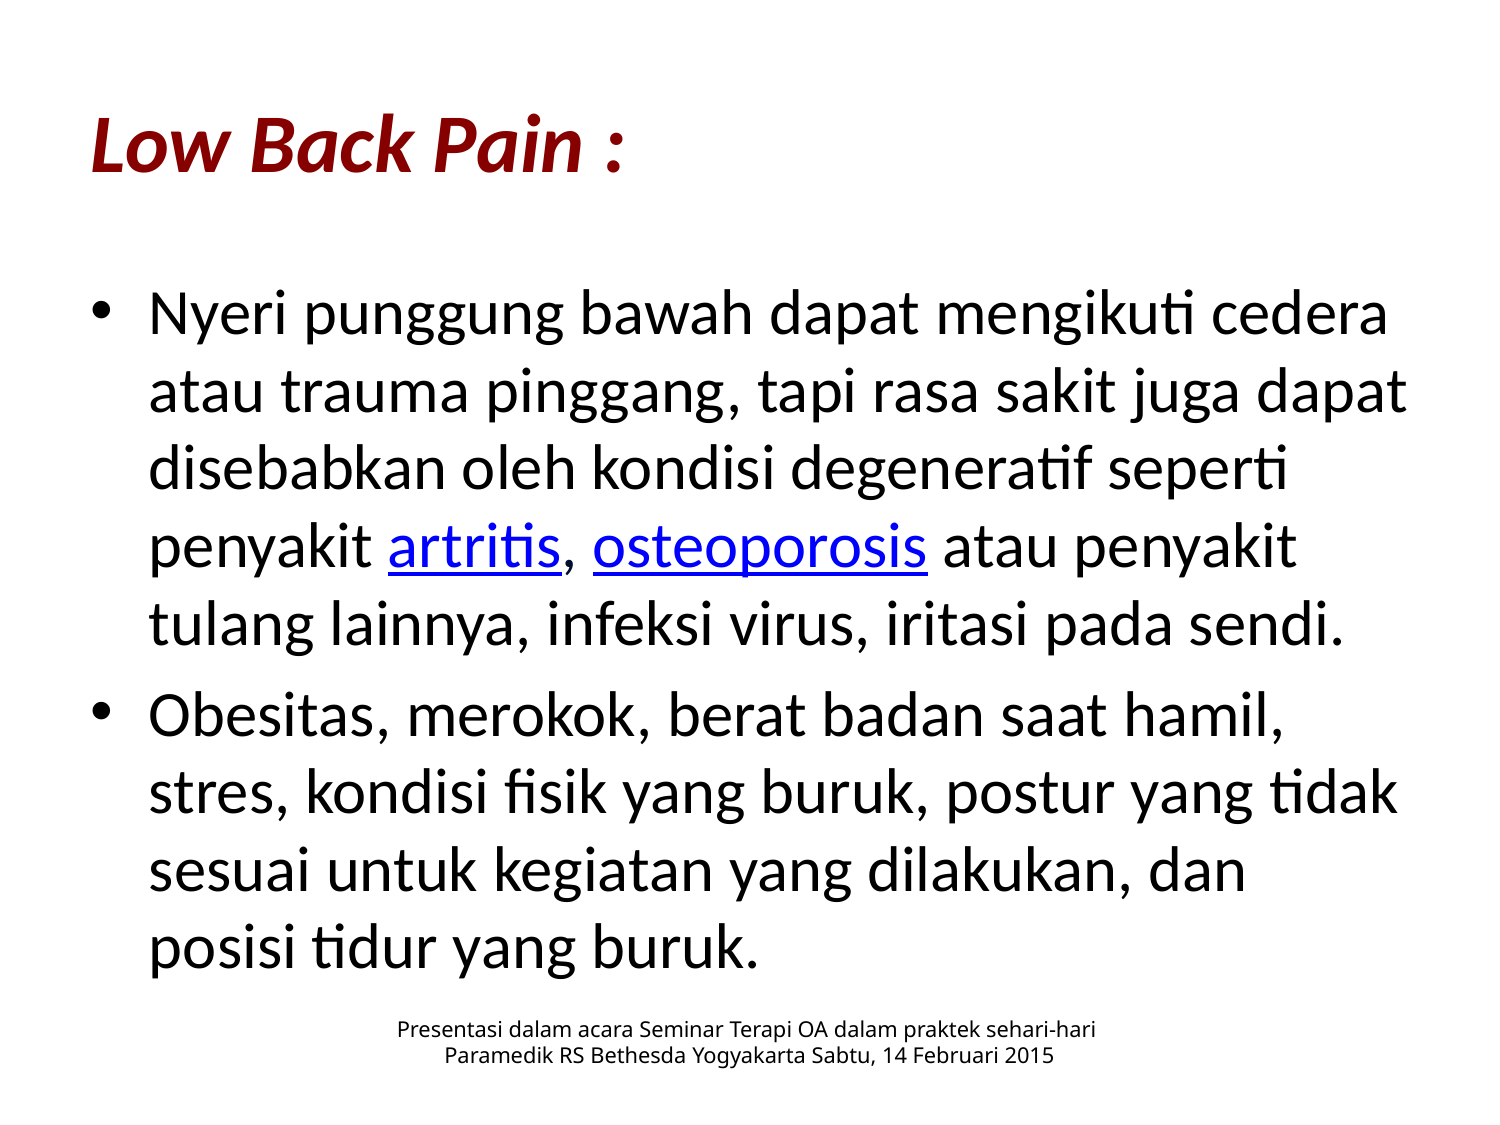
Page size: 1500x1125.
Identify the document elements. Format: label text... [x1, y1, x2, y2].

list Nyeri punggung bawah dapat mengikuti cedera atau trauma pinggang, tapi rasa sakit juga dapat disebabkan oleh kondisi degeneratif seperti penyakit artritis, osteoporosis atau penyakit tulang lainnya, infeksi virus, iritasi pada sendi. Obesitas, merokok, berat badan saat hamil, stres, kondisi fisik yang buruk, postur yang tidak sesuai untuk kegiatan yang dilakukan, dan posisi tidur yang buruk. [75, 262, 1425, 1005]
title Low Back Pain : [75, 45, 1425, 233]
text_box Presentasi dalam acara Seminar Terapi OA dalam praktek sehari-hari Paramedik RS Bethesda Yogyakarta Sabtu, 14 Februari 2015 [339, 1007, 1161, 1075]
